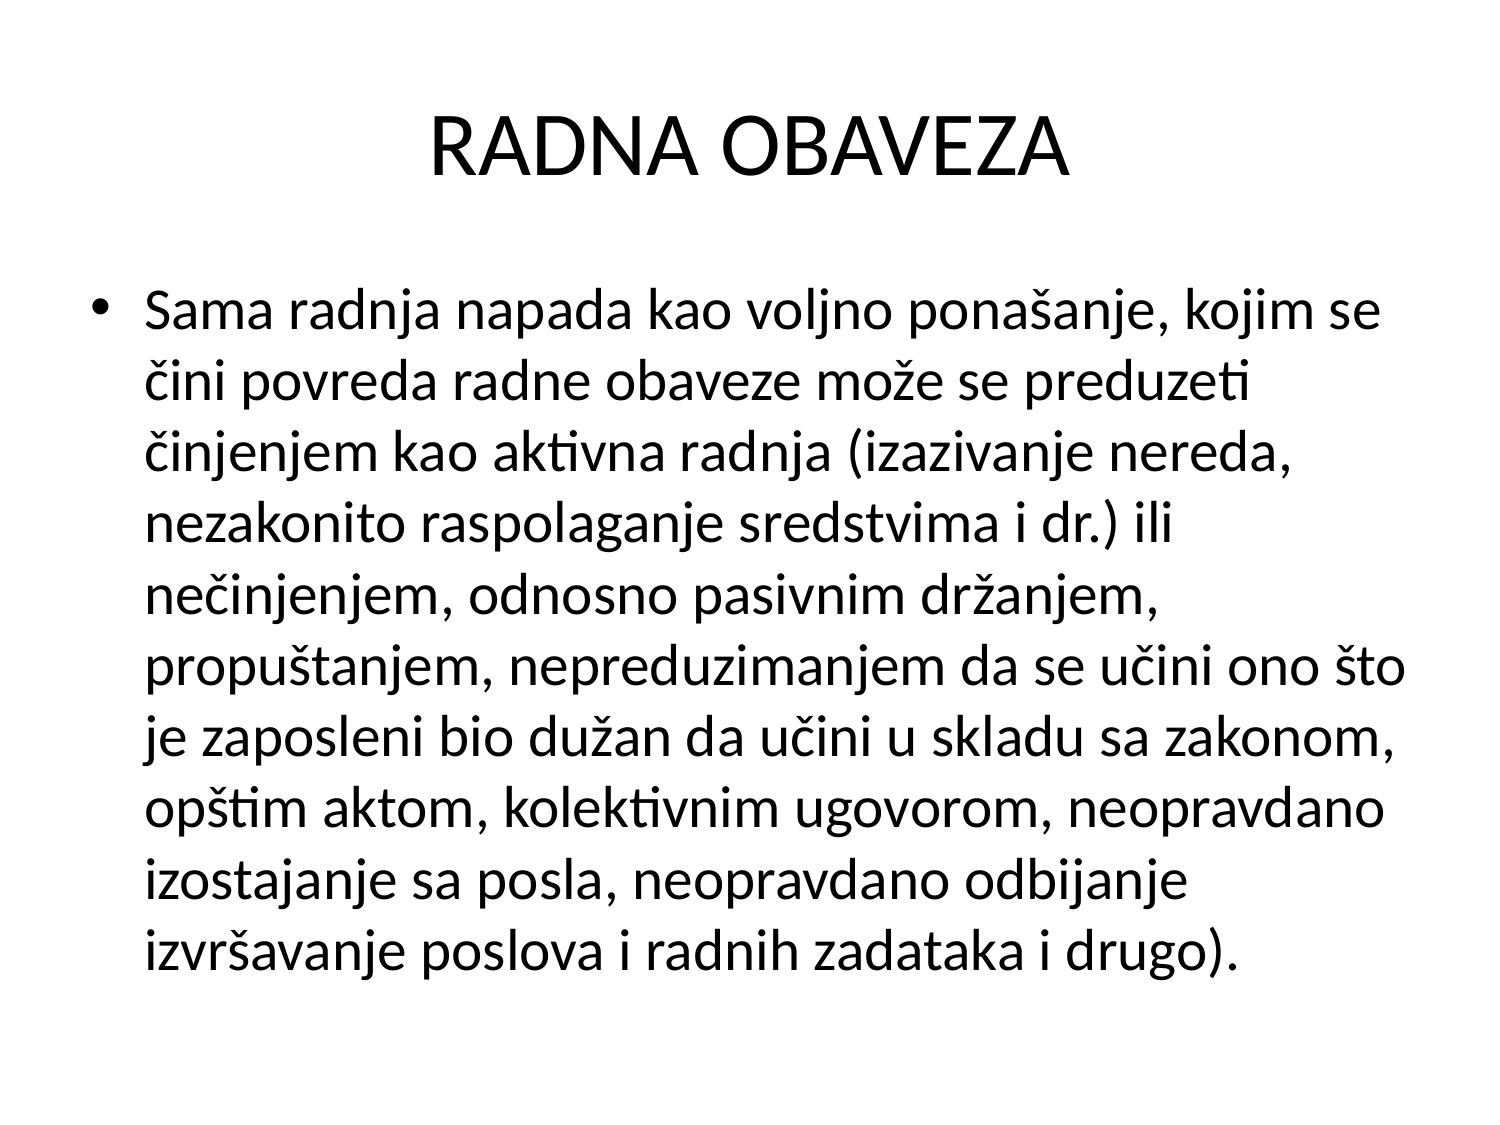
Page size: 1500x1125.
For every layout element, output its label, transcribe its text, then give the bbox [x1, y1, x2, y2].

title RADNA OBAVEZA [75, 45, 1425, 233]
list Sama radnja napada kao voljno ponašanje, kojim se čini povreda radne obaveze može se preduzeti činjenjem kao aktivna radnja (izazivanje nereda, nezakonito raspolaganje sredstvima i dr.) ili nečinjenjem, odnosno pasivnim držanjem, propuštanjem, nepreduzimanjem da se učini ono što je zaposleni bio dužan da učini u skladu sa zakonom, opštim aktom, kolektivnim ugovorom, neopravdano izostajanje sa posla, neopravdano odbijanje izvršavanje poslova i radnih zadataka i drugo). [75, 262, 1425, 1005]
